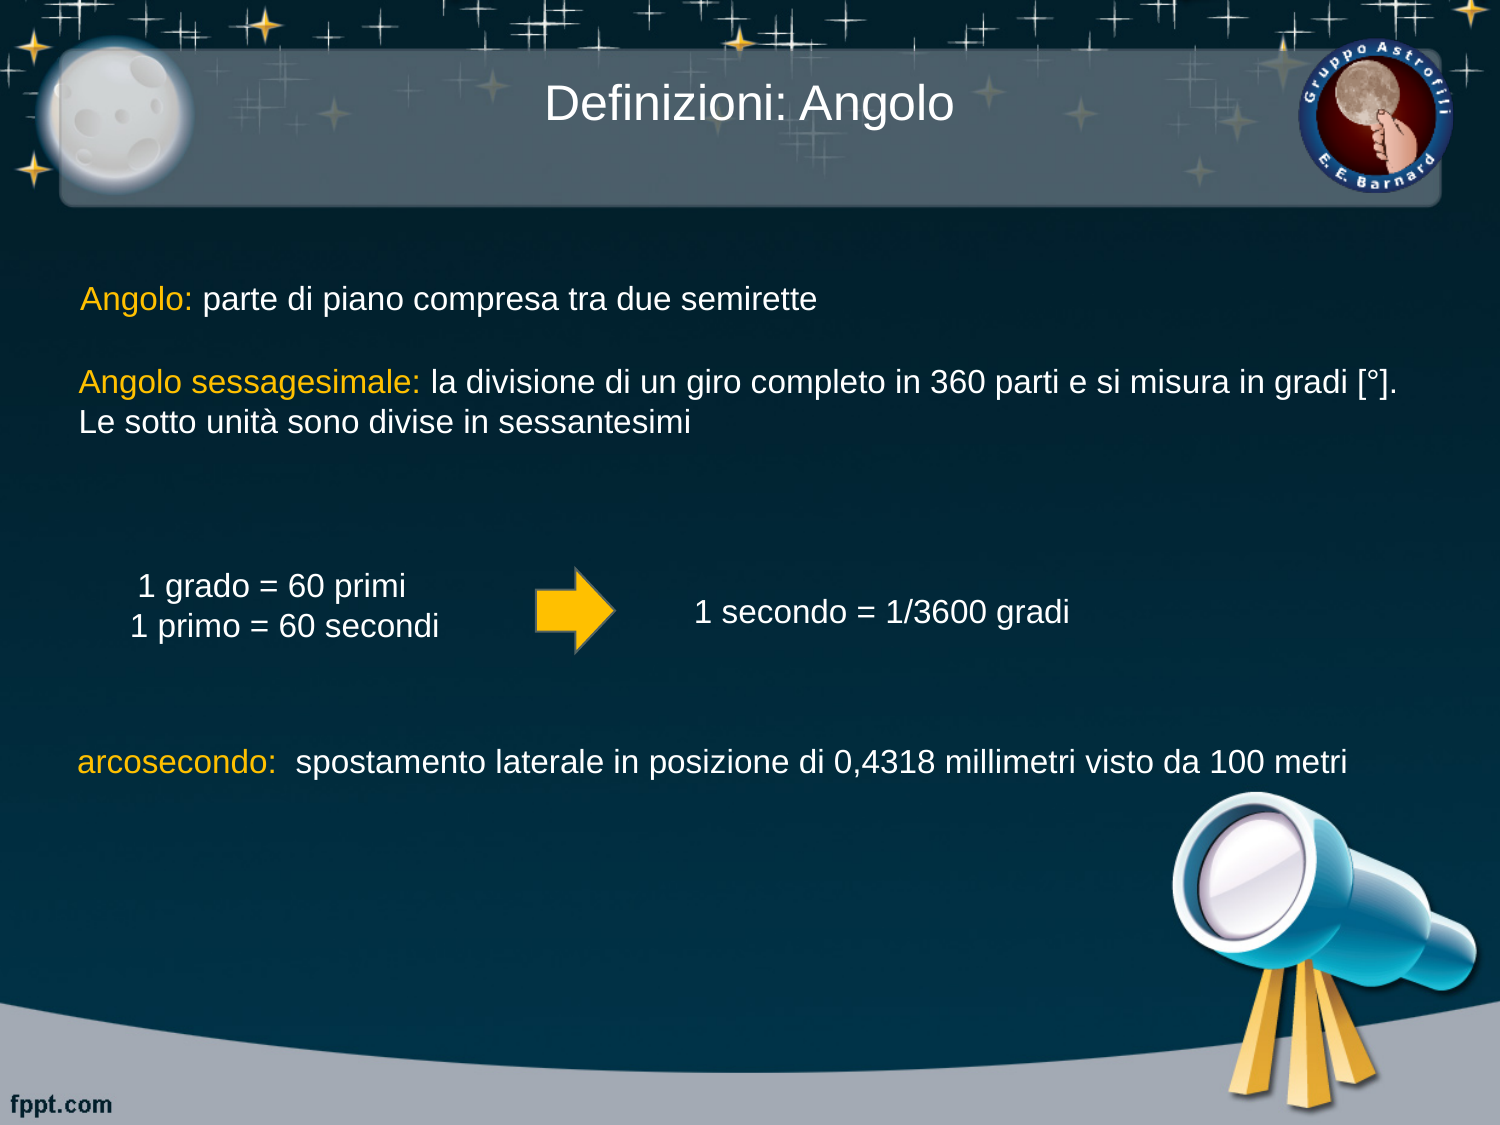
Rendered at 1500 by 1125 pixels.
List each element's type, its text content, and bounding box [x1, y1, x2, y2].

list [75, 448, 1425, 732]
list [75, 262, 1425, 352]
picture [1443, 376, 1452, 381]
text_box 1 grado = 60 primi 1 primo = 60 secondi [115, 556, 475, 652]
title Definizioni: Angolo [75, 42, 1293, 159]
list [75, 788, 1425, 1005]
text_box Angolo sessagesimale: la divisione di un giro completo in 360 parti e si misura in gradi [°]. Le sotto unità sono divise in sessantesimi [63, 352, 1439, 448]
text_box arcosecondo: spostamento laterale in posizione di 0,4318 millimetri visto da 100 metri [62, 732, 1438, 788]
text_box Angolo: parte di piano compresa tra due semirette [65, 270, 1137, 325]
picture [0, 1001, 1500, 1125]
text_box 1 secondo = 1/3600 gradi [679, 582, 1122, 638]
text_box [534, 565, 617, 656]
picture [1425, 895, 1479, 995]
picture [0, 0, 1500, 420]
